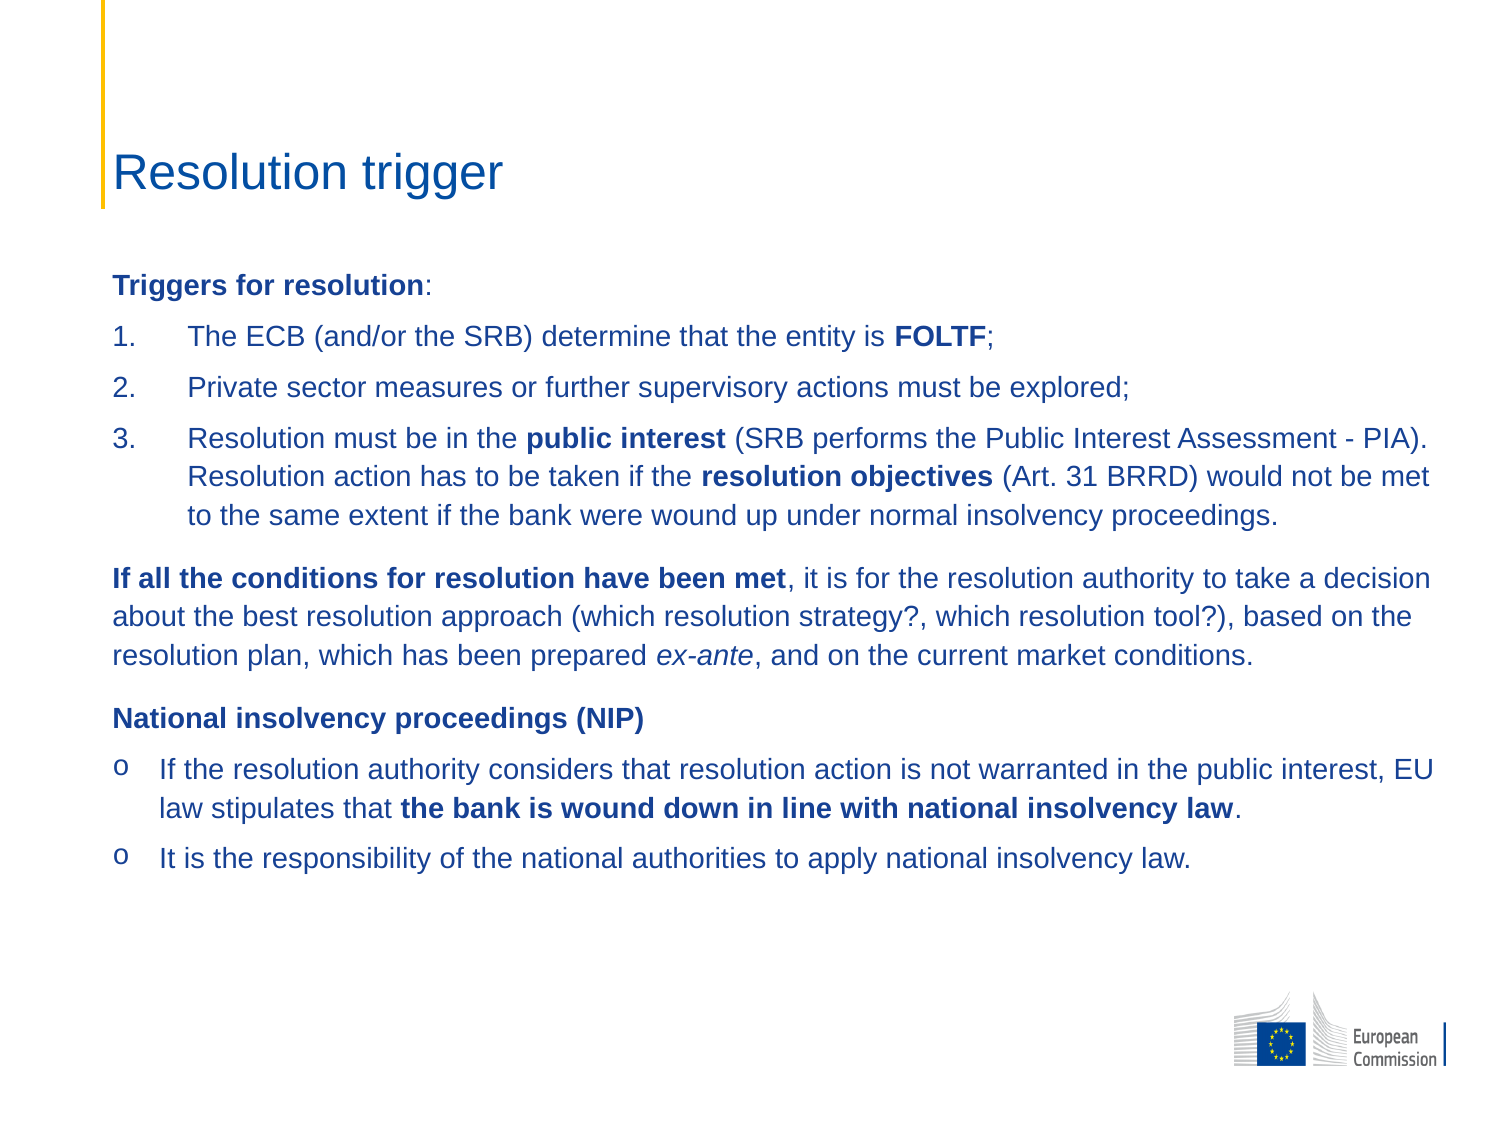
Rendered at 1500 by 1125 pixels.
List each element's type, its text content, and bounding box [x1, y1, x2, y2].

text_box Triggers for resolution: The ECB (and/or the SRB) determine that the entity is FOLTF; Private sector measures or further supervisory actions must be explored; Resolution must be in the public interest (SRB performs the Public Interest Assessment - PIA). Resolution action has to be taken if the resolution objectives (Art. 31 BRRD) would not be met to the same extent if the bank were wound up under normal insolvency proceedings. If all the conditions for resolution have been met, it is for the resolution authority to take a decision about the best resolution approach (which resolution strategy?, which resolution tool?), based on the resolution plan, which has been prepared ex-ante, and on the current market conditions. National insolvency proceedings (NIP) If the resolution authority considers that resolution action is not warranted in the public interest, EU law stipulates that the bank is wound down in line with national insolvency law. It is the responsibility of the national authorities to apply national insolvency law. [97, 255, 1465, 883]
picture [1234, 991, 1446, 1066]
title Resolution trigger [97, 80, 1465, 201]
